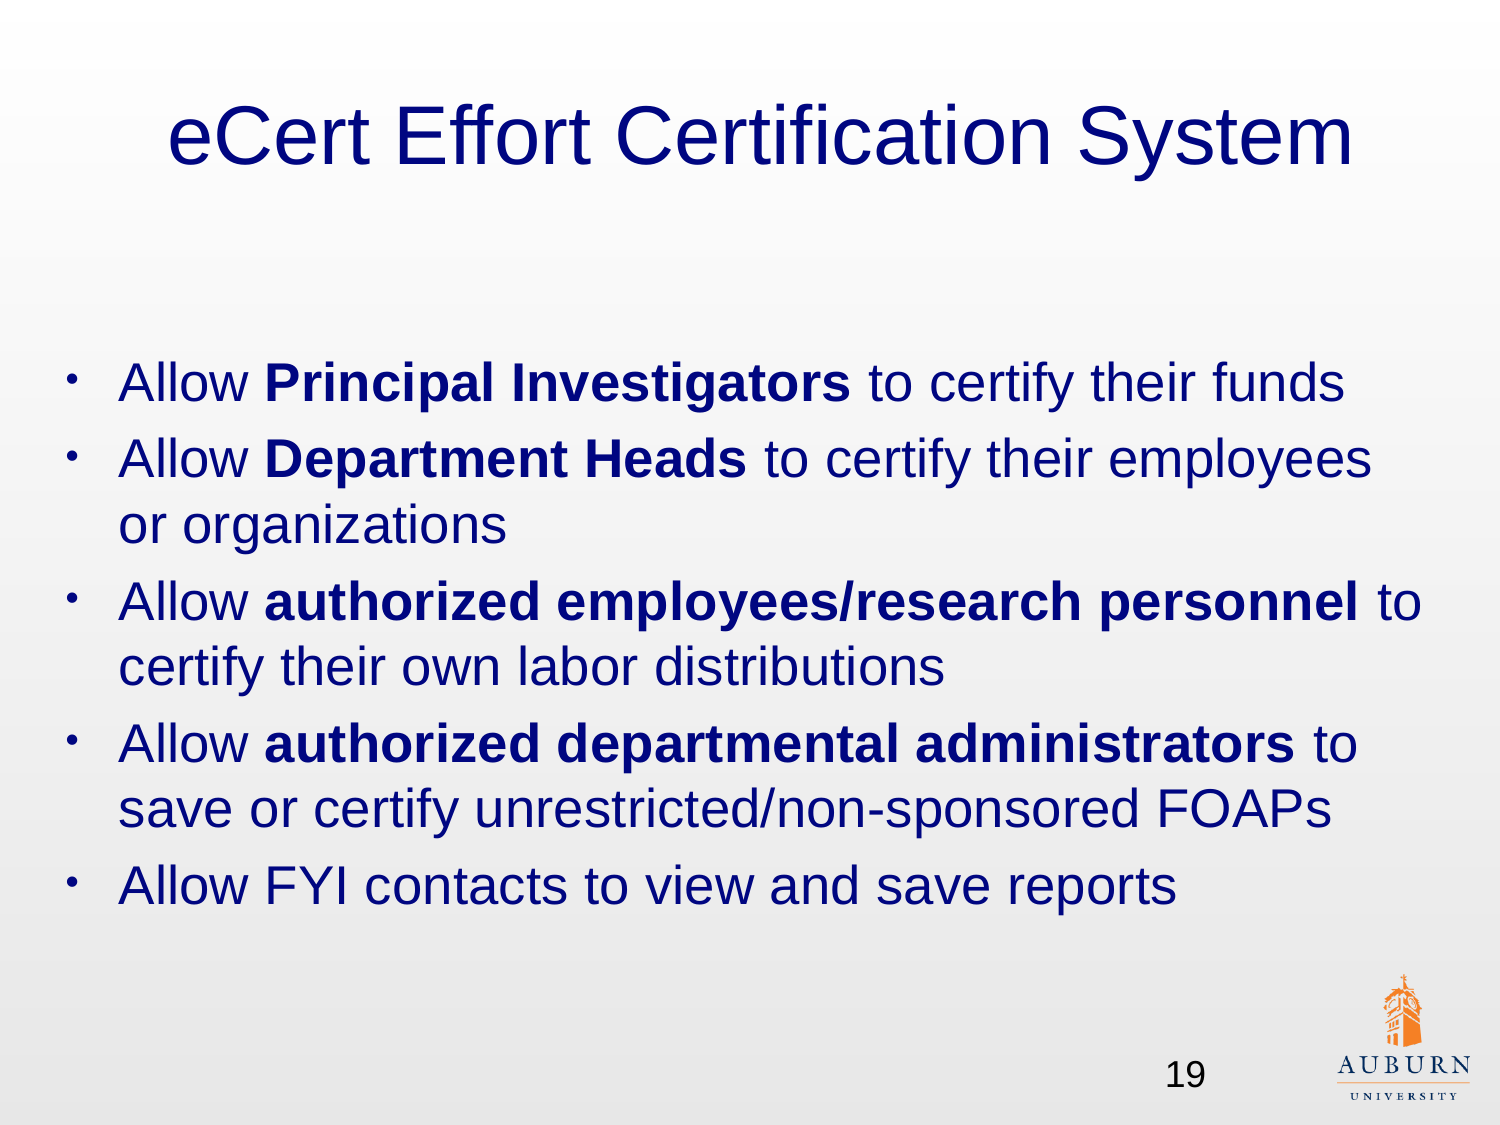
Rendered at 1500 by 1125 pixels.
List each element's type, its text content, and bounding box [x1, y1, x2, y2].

picture [1337, 974, 1470, 1042]
list Allow Principal Investigators to certify their funds Allow Department Heads to certify their employees or organizations Allow authorized employees/research personnel to certify their own labor distributions Allow authorized departmental administrators to save or certify unrestricted/non-sponsored FOAPs Allow FYI contacts to view and save reports [49, 262, 1451, 938]
title eCert Effort Certification System [49, 37, 1451, 226]
slide_number 19 [1149, 1042, 1500, 1103]
